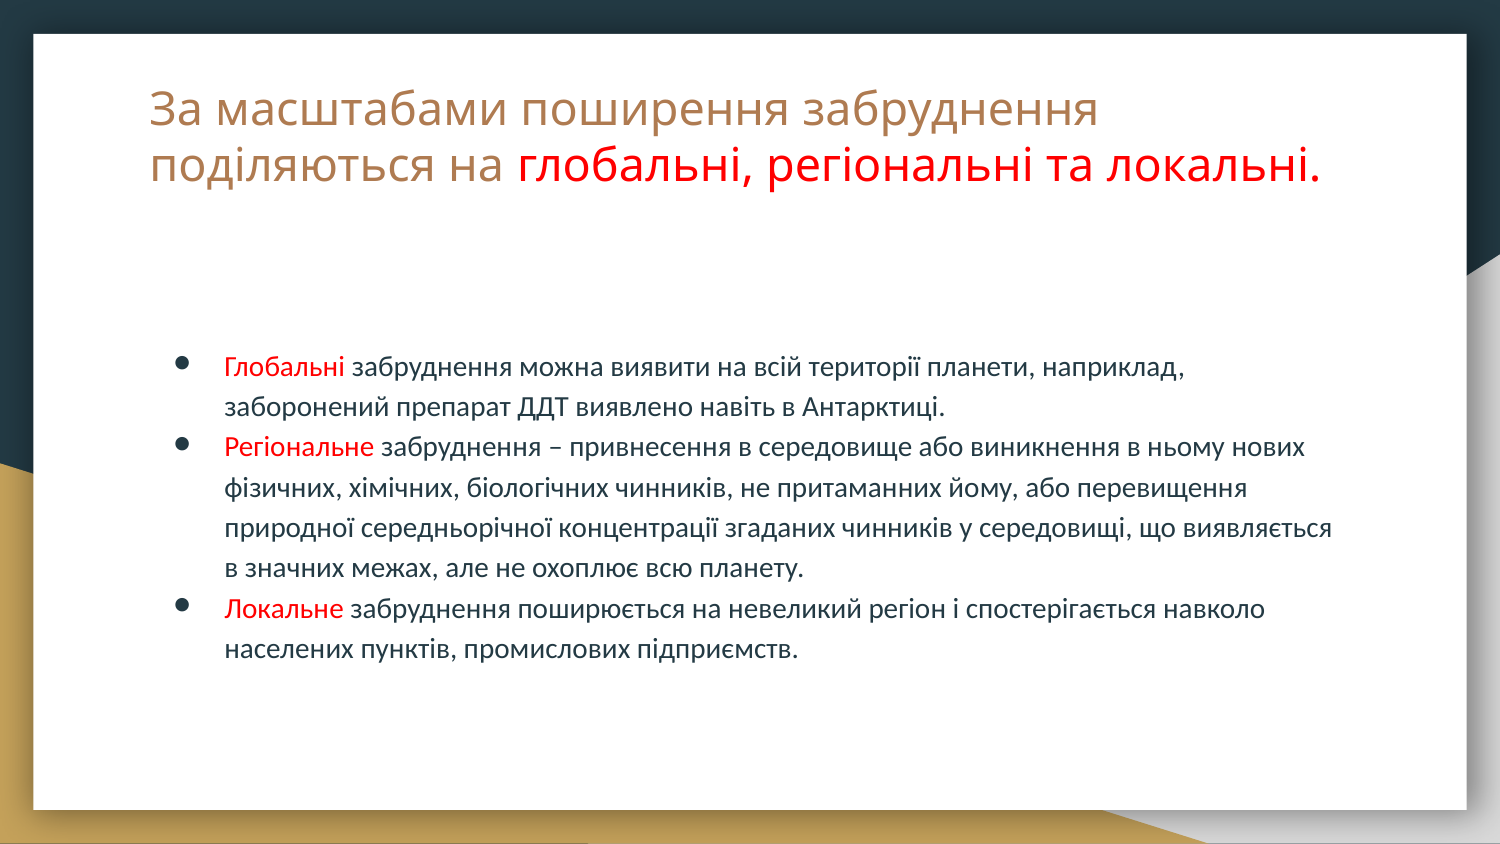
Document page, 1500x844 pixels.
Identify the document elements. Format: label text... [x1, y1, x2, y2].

list Глобальні забруднення можна виявити на всій території планети, наприклад, заборонений препарат ДДТ виявлено навіть в Антарктиці. Регіональне забруднення – привнесення в середовище або виникнення в ньому нових фізичних, хімічних, біологічних чинників, не притаманних йому, або перевищення природної середньорічної концентрації згаданих чинників у середовищі, що виявляється в значних межах, але не охоплює всю планету. Локальне забруднення поширюється на невеликий регіон і спостерігається навколо населених пунктів, промислових підприємств. [134, 326, 1366, 729]
title За масштабами поширення забруднення поділяються на глобальні, регіональні та локальні. [134, 63, 1366, 221]
